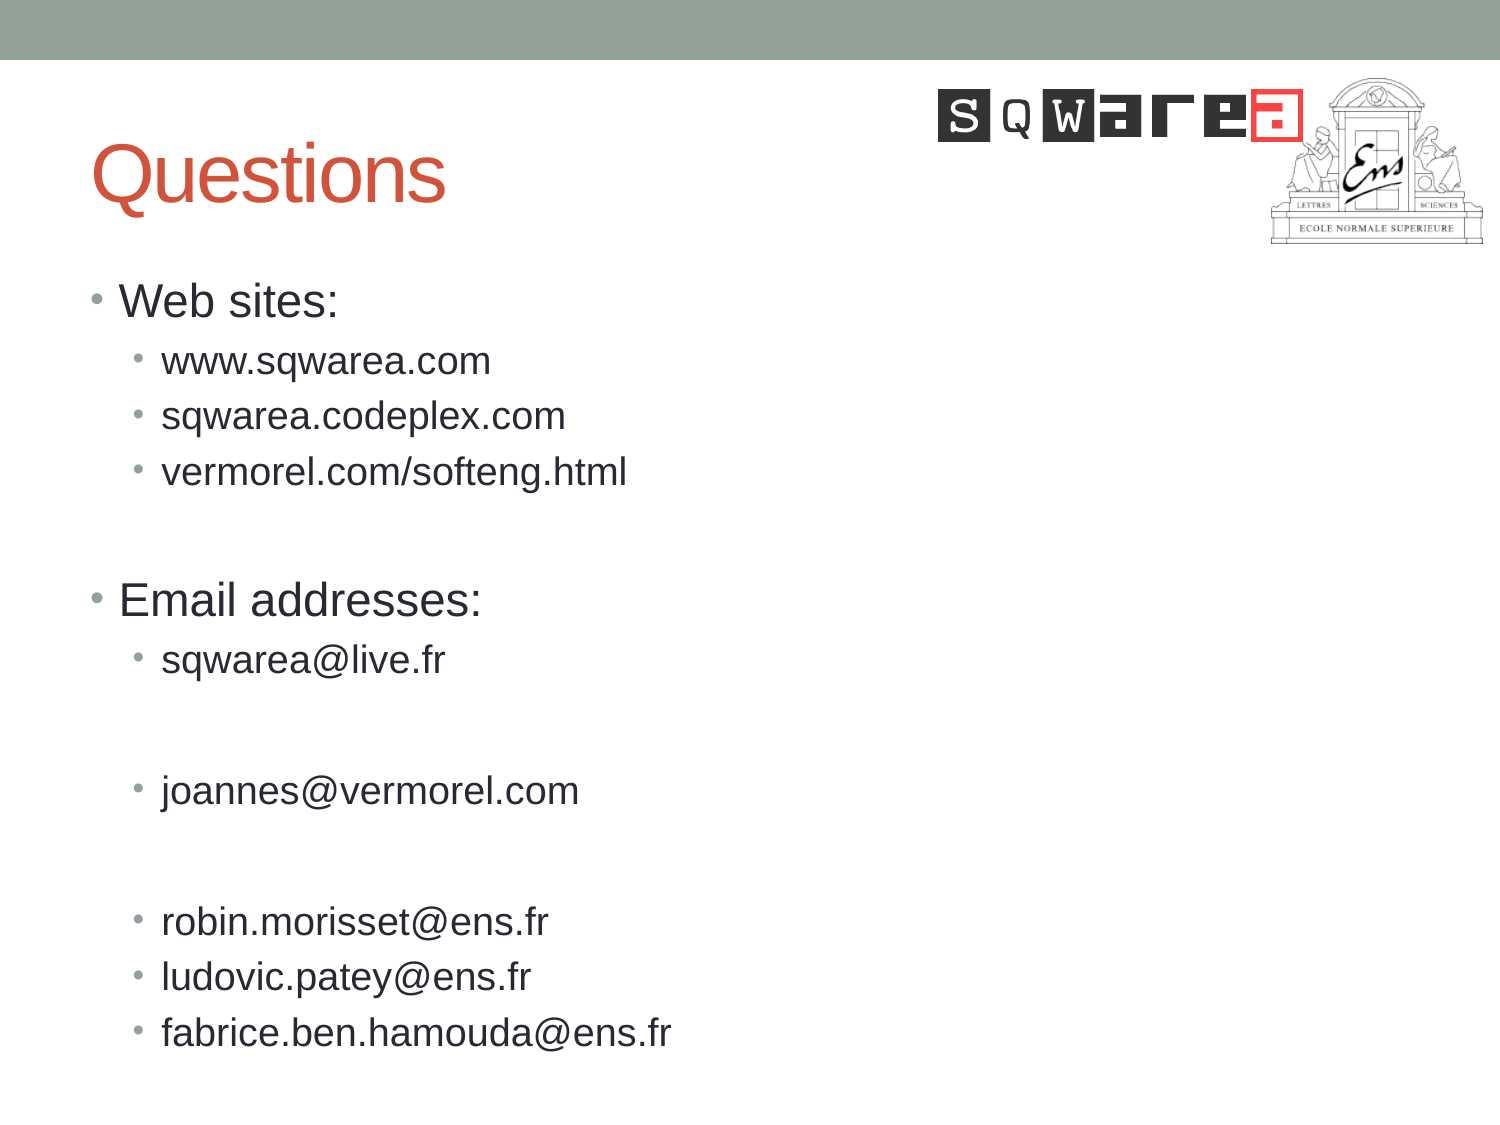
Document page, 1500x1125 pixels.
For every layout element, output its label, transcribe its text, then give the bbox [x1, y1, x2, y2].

picture [1271, 78, 1483, 244]
list Web sites: www.sqwarea.com sqwarea.codeplex.com vermorel.com/softeng.html Email addresses: sqwarea@live.fr joannes@vermorel.com robin.morisset@ens.fr ludovic.patey@ens.fr fabrice.ben.hamouda@ens.fr [75, 262, 1425, 1063]
title Questions [75, 87, 1425, 250]
